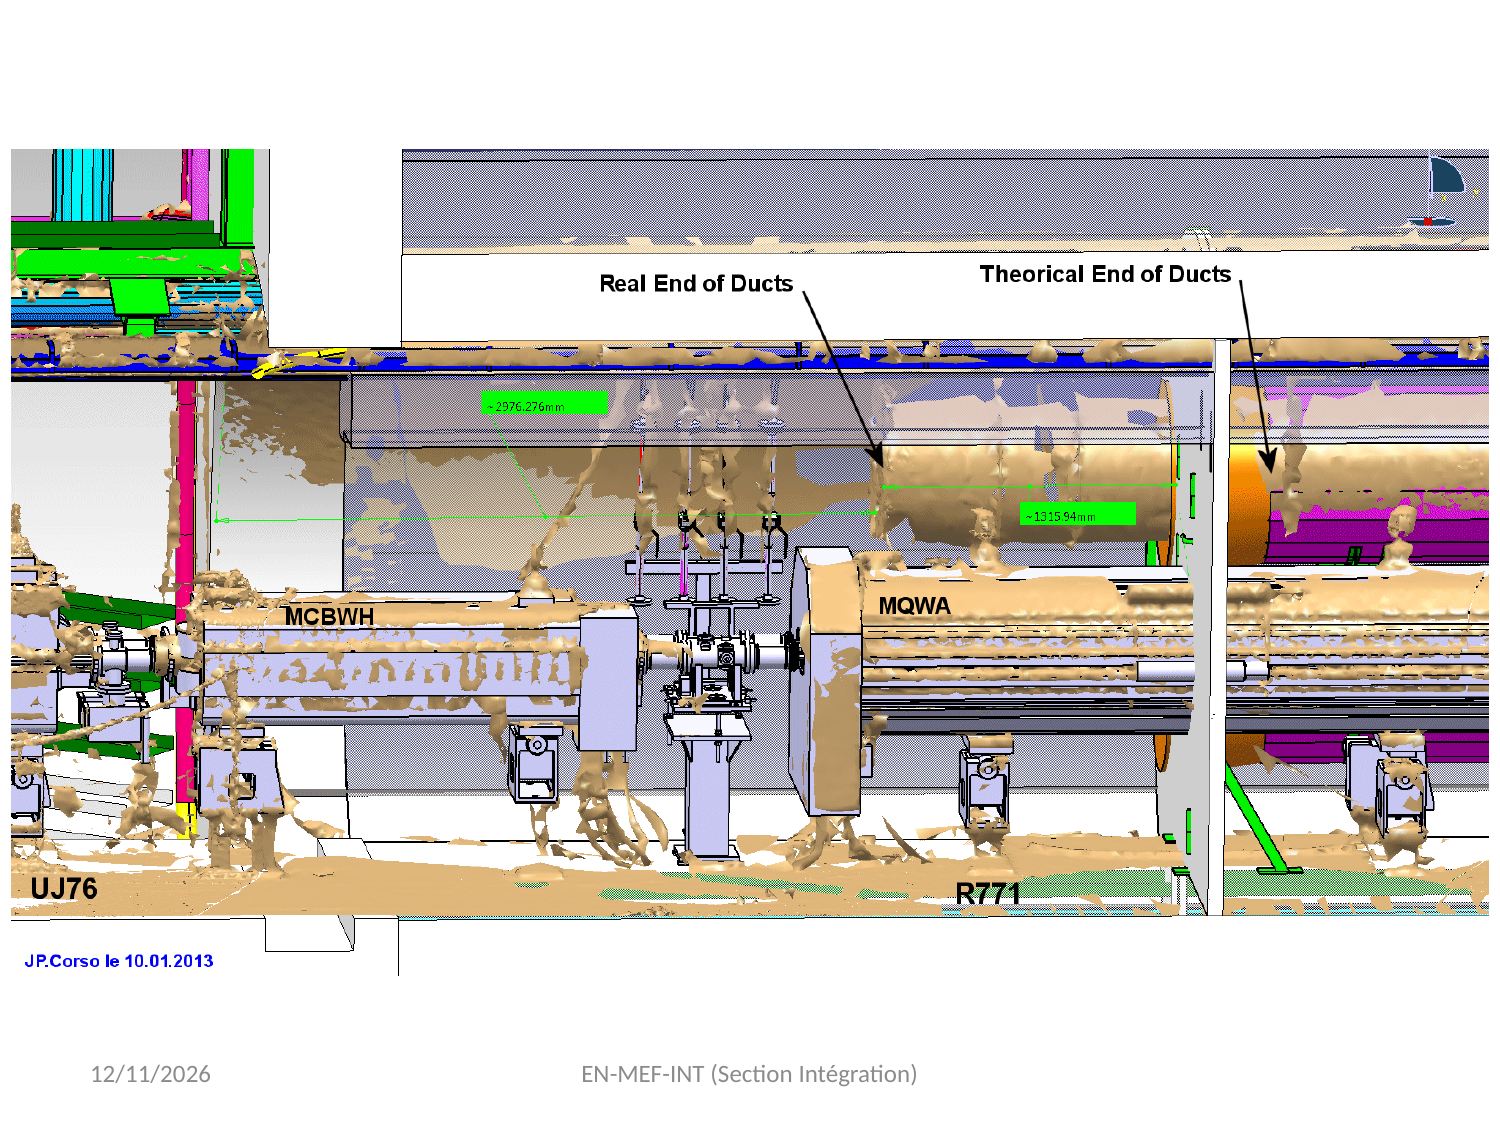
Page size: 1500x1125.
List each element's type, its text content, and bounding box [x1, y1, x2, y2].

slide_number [75, 1042, 425, 1103]
footer EN-MEF-INT (Section Intégration) [512, 1042, 988, 1103]
picture [11, 149, 1489, 976]
